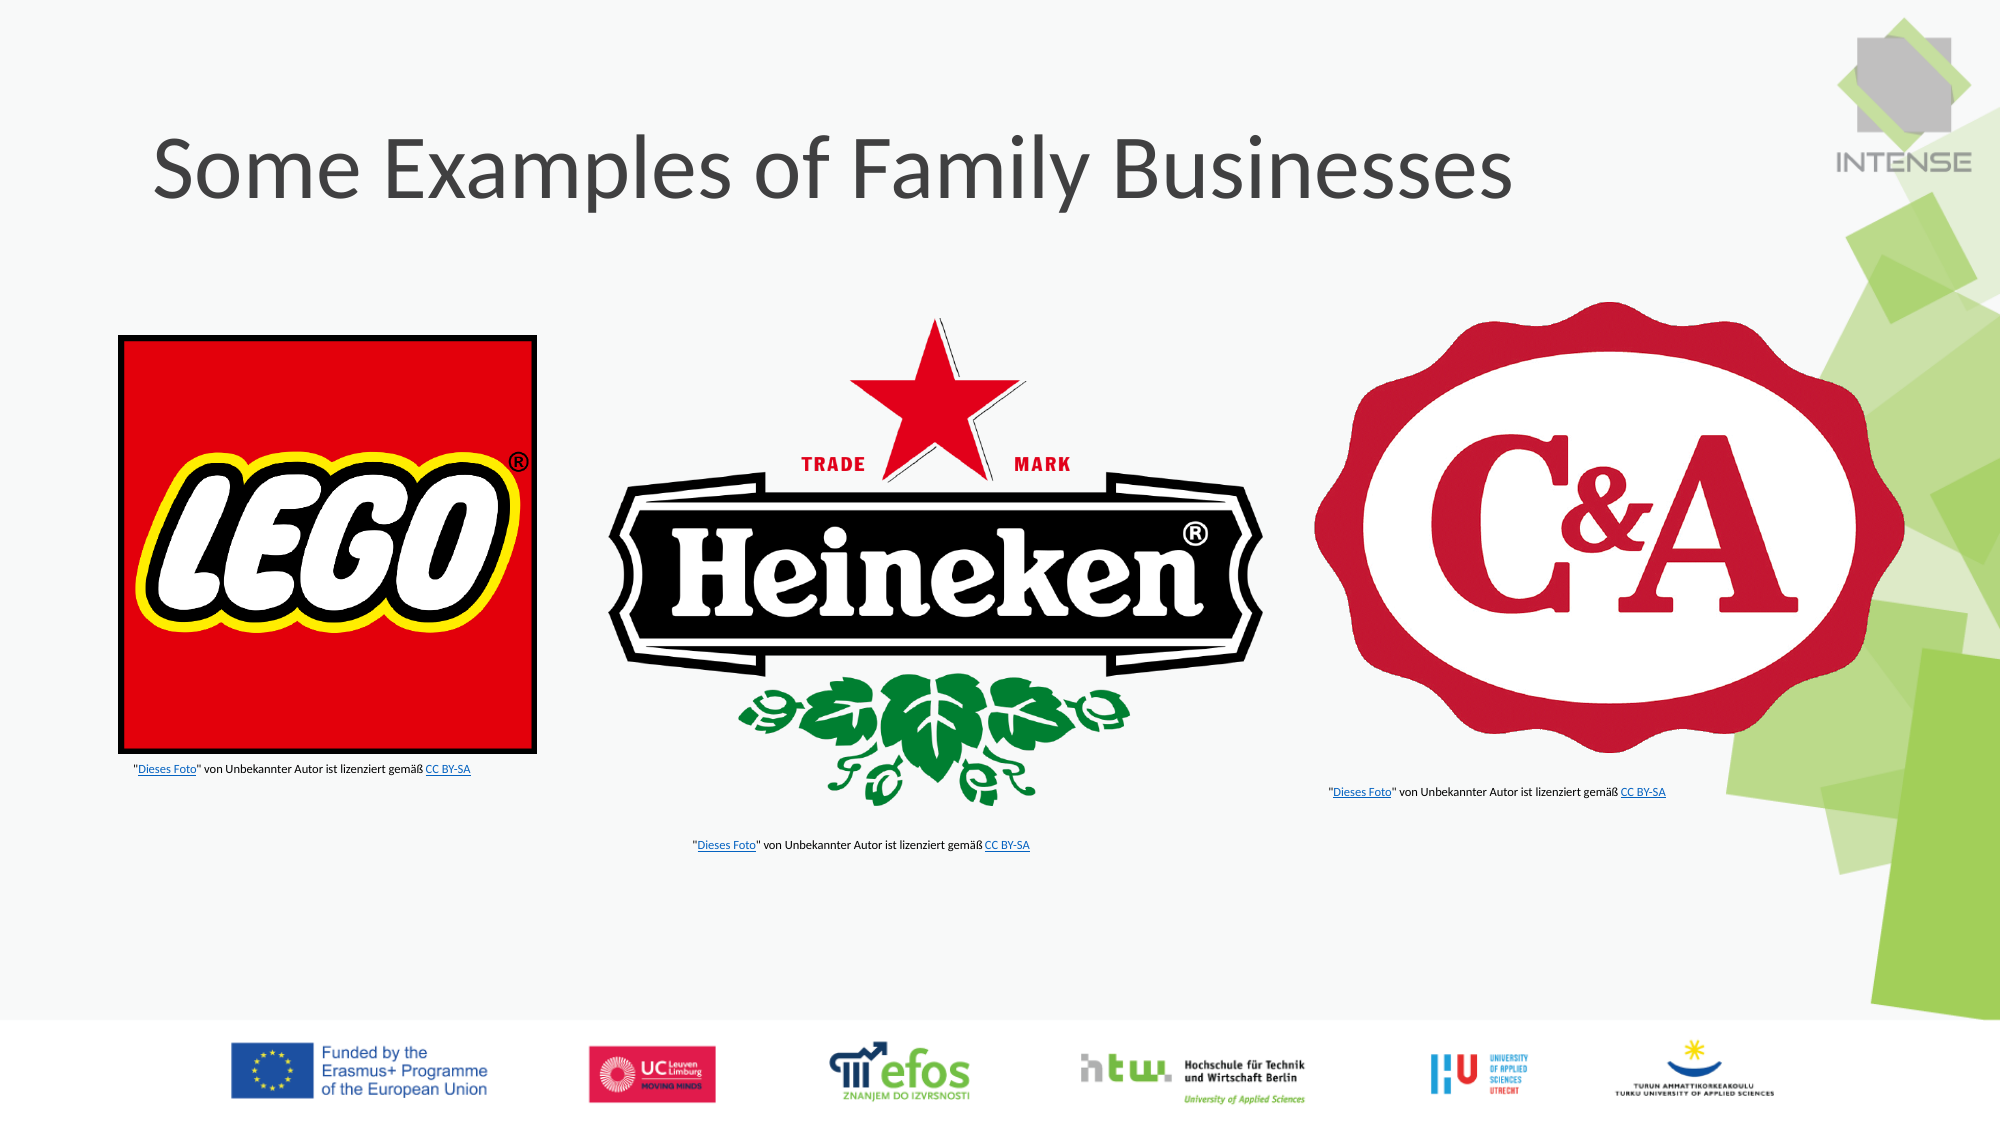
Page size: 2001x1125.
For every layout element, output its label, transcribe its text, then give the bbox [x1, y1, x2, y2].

text_box "Dieses Foto" von Unbekannter Autor ist lizenziert gemäß CC BY-SA [1313, 776, 1906, 807]
text_box "Dieses Foto" von Unbekannter Autor ist lizenziert gemäß CC BY-SA [118, 754, 537, 784]
picture [0, 0, 2000, 1125]
title Some Examples of Family Businesses [137, 59, 1863, 278]
text_box "Dieses Foto" von Unbekannter Autor ist lizenziert gemäß CC BY-SA [677, 829, 1229, 860]
